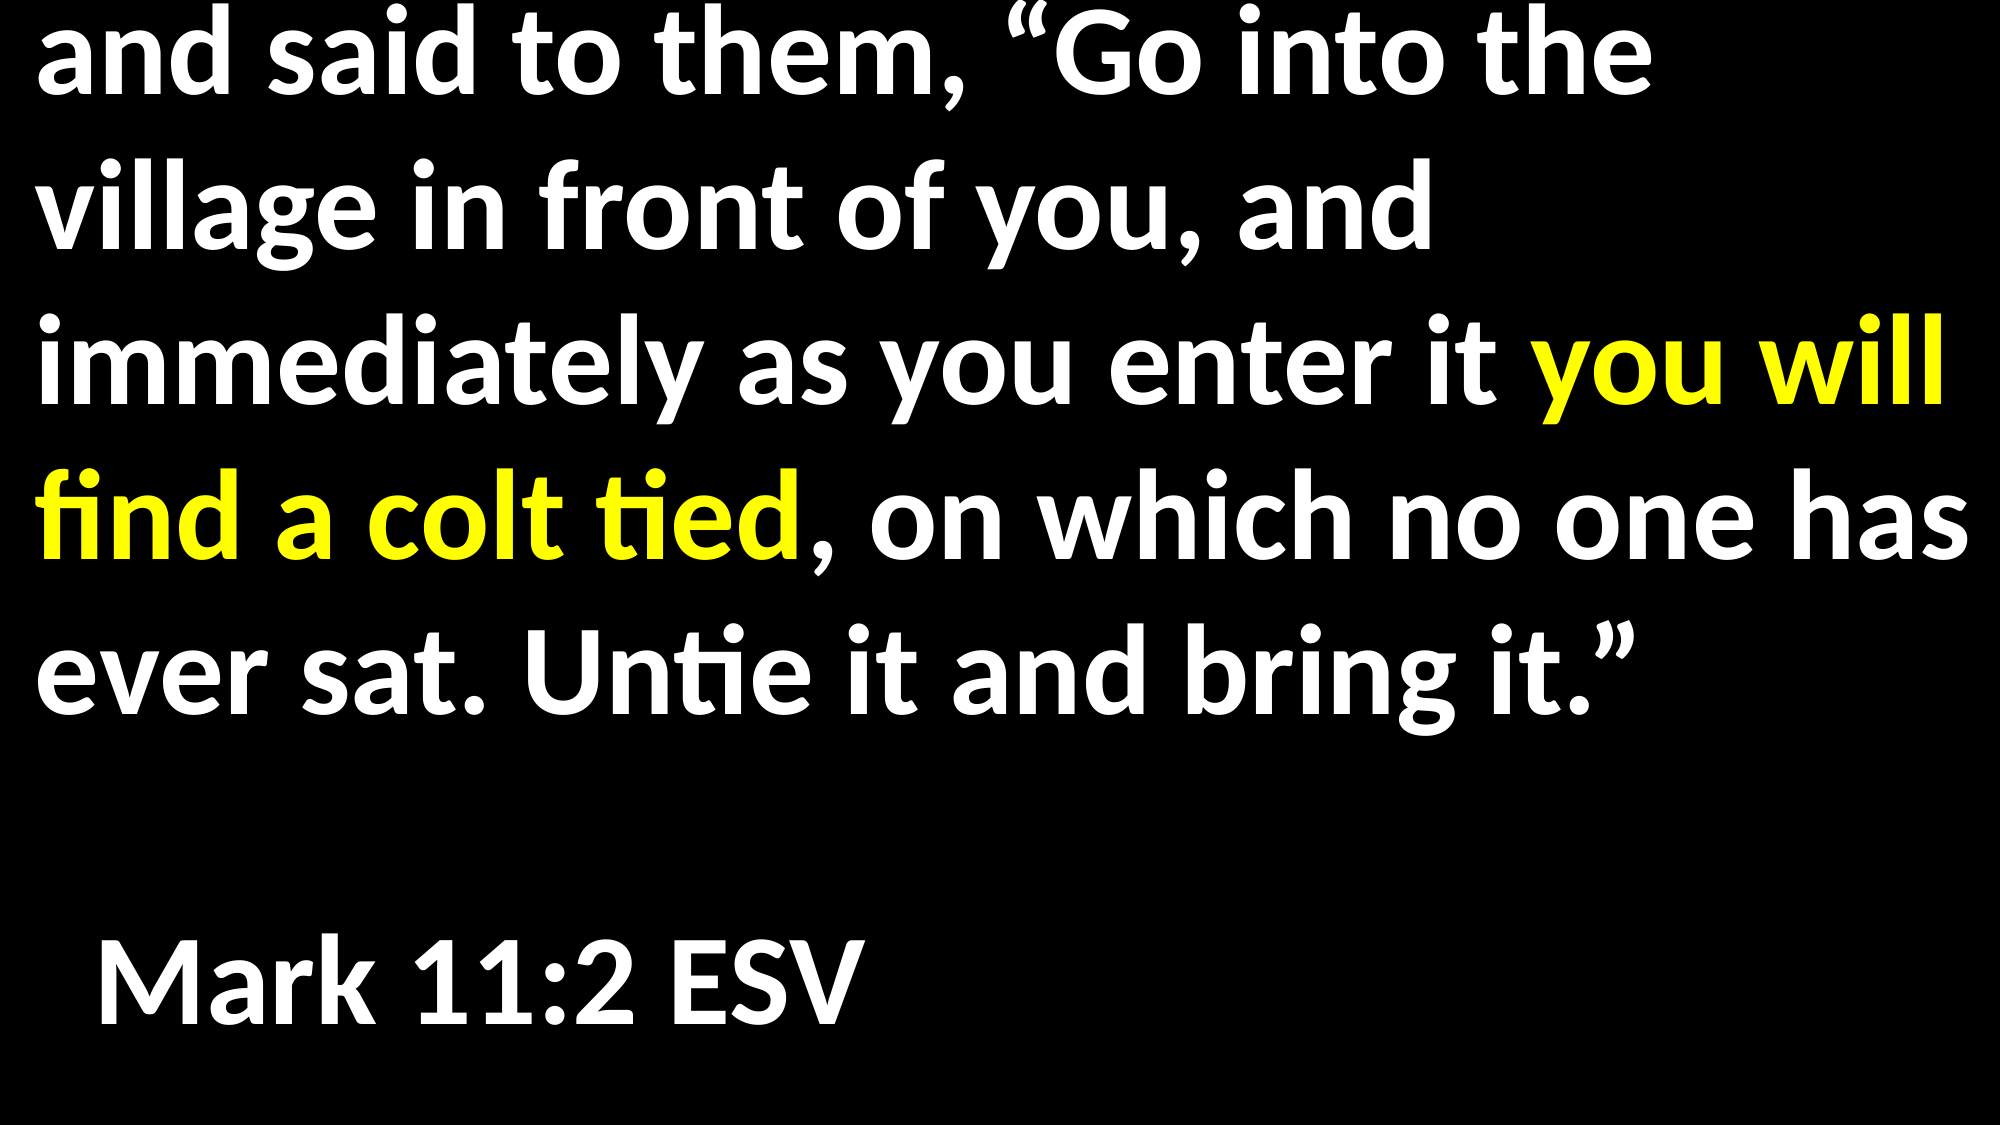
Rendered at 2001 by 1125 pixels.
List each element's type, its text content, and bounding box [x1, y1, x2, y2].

list and said to them, “Go into the village in front of you, and immediately as you enter it you will find a colt tied, on which no one has ever sat. Untie it and bring it.” Mark 11:2 ESV [0, 0, 2000, 1098]
